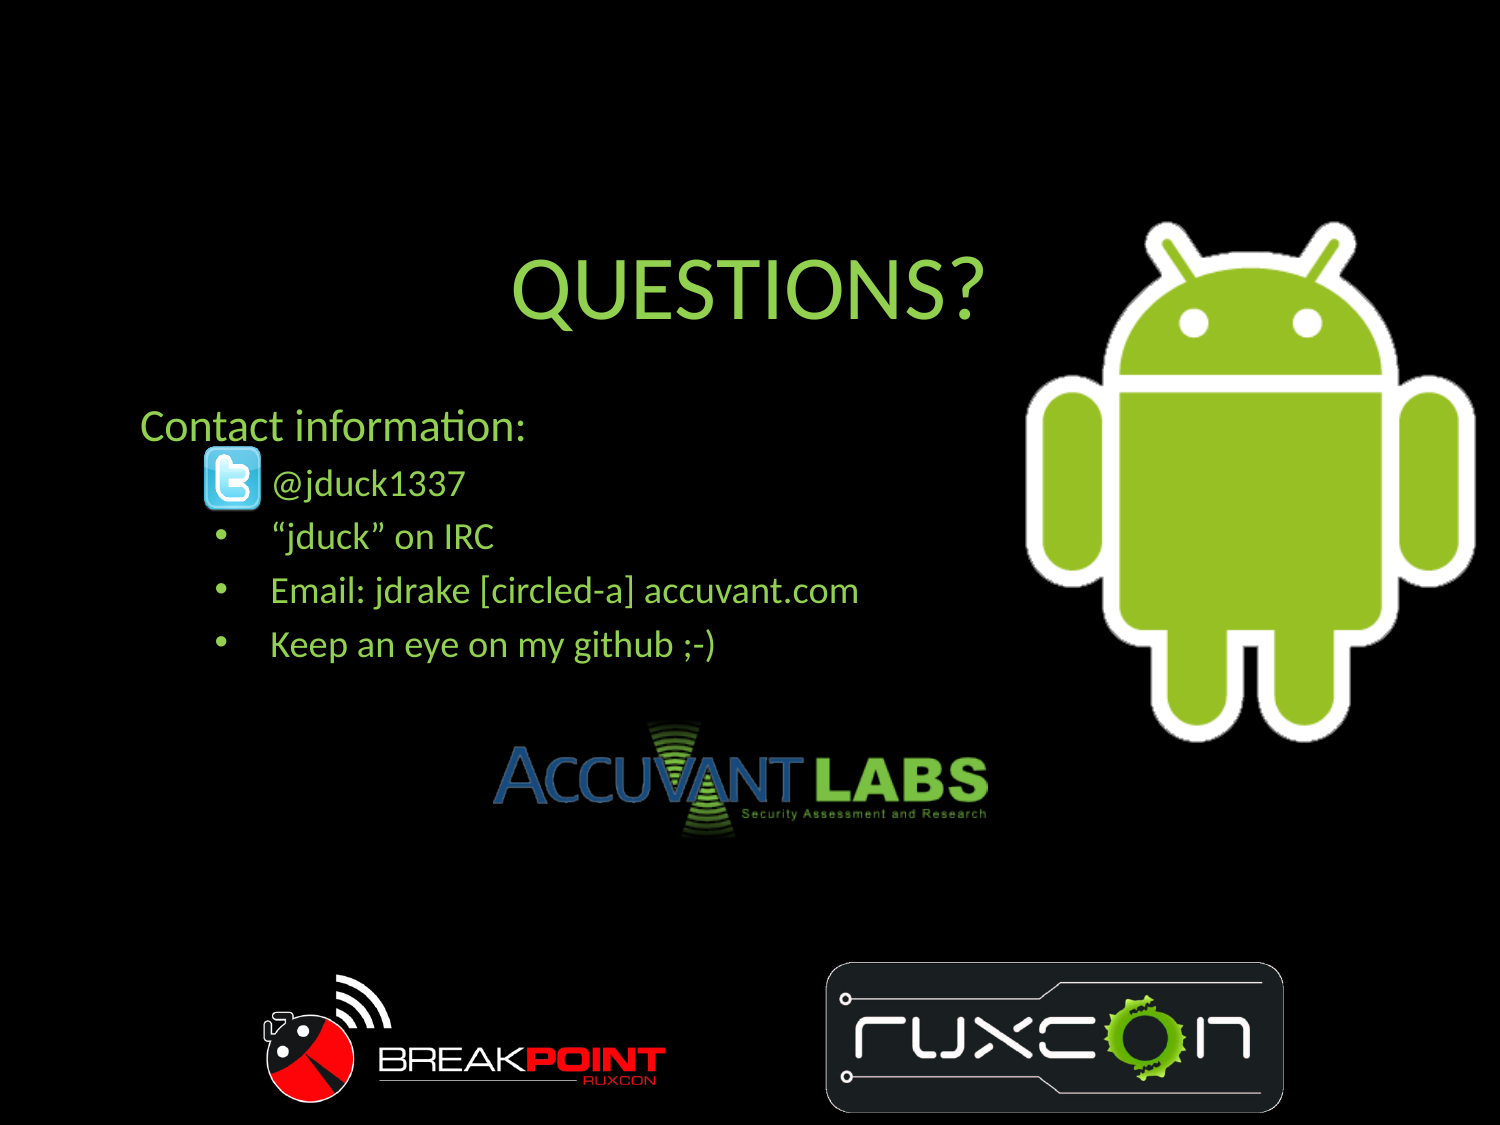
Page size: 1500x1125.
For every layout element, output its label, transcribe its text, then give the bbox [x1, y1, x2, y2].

picture [493, 710, 988, 850]
title QUESTIONS? [112, 162, 1388, 404]
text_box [124, 387, 1004, 676]
picture [825, 962, 1284, 1113]
picture [249, 962, 679, 1113]
picture [1010, 203, 1495, 754]
